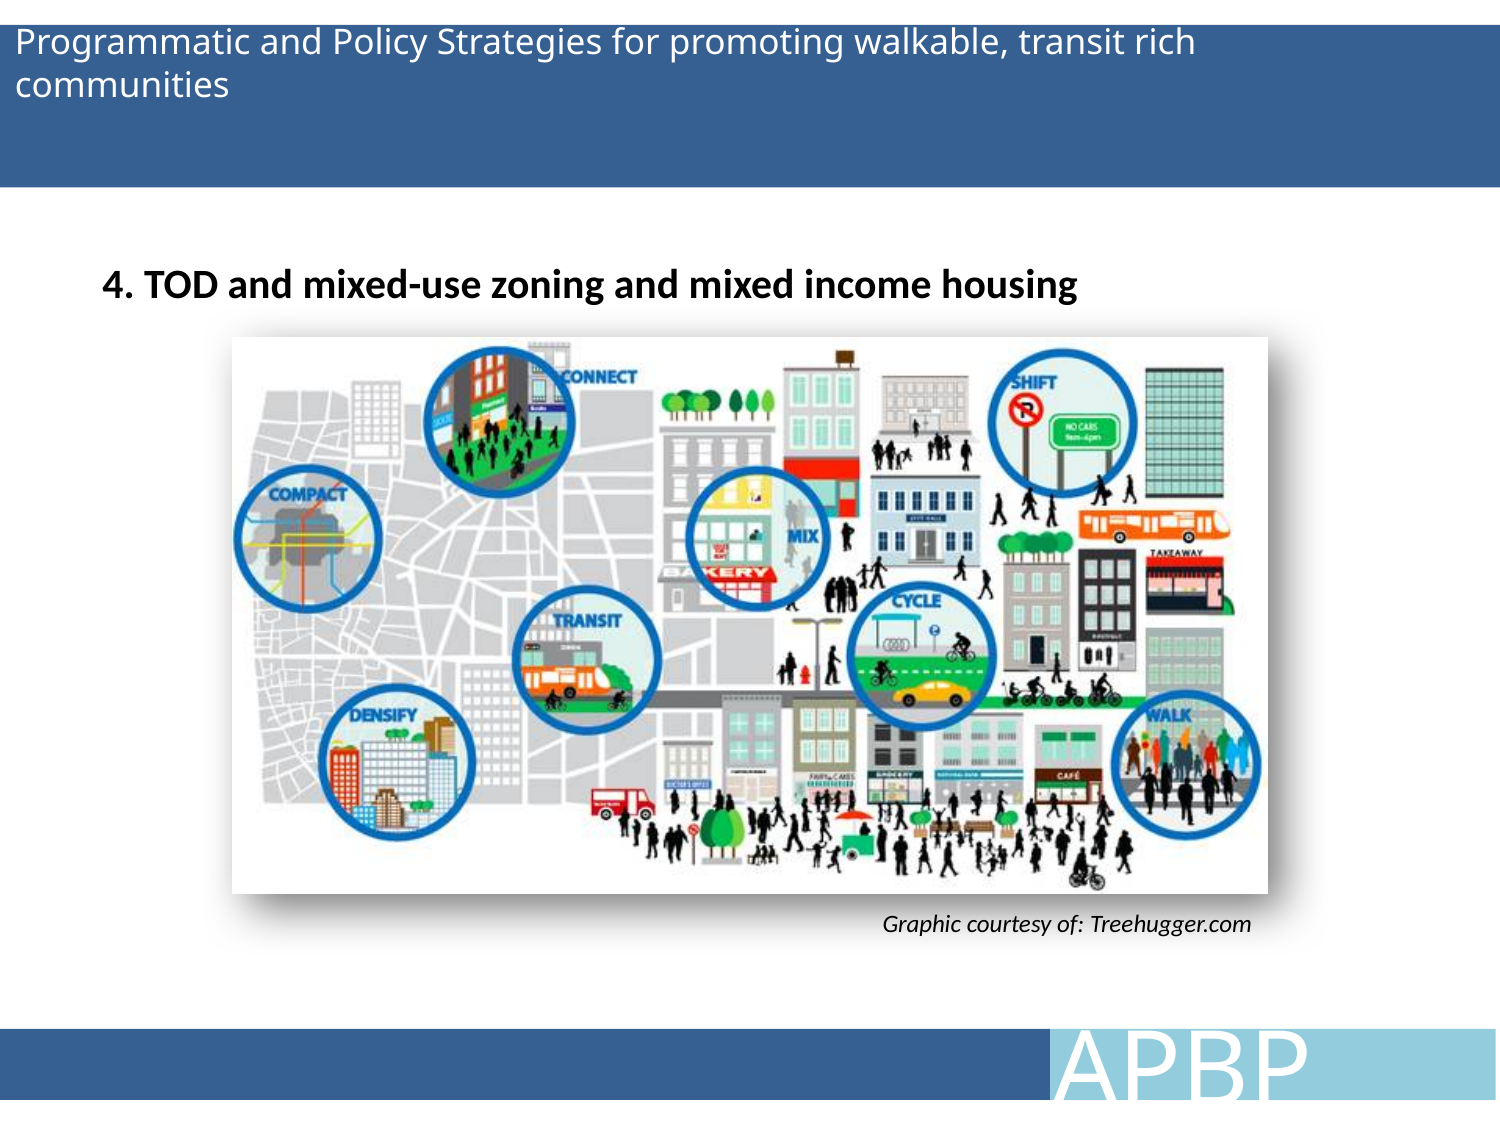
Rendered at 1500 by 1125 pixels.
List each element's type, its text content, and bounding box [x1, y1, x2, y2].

text_box 4. TOD and mixed-use zoning and mixed income housing [87, 249, 1413, 315]
title Programmatic and Policy Strategies for promoting walkable, transit rich communities [0, 12, 1350, 113]
text_box [0, 23, 1500, 189]
picture [232, 337, 1268, 894]
text_box Graphic courtesy of: Treehugger.com [429, 900, 1268, 945]
